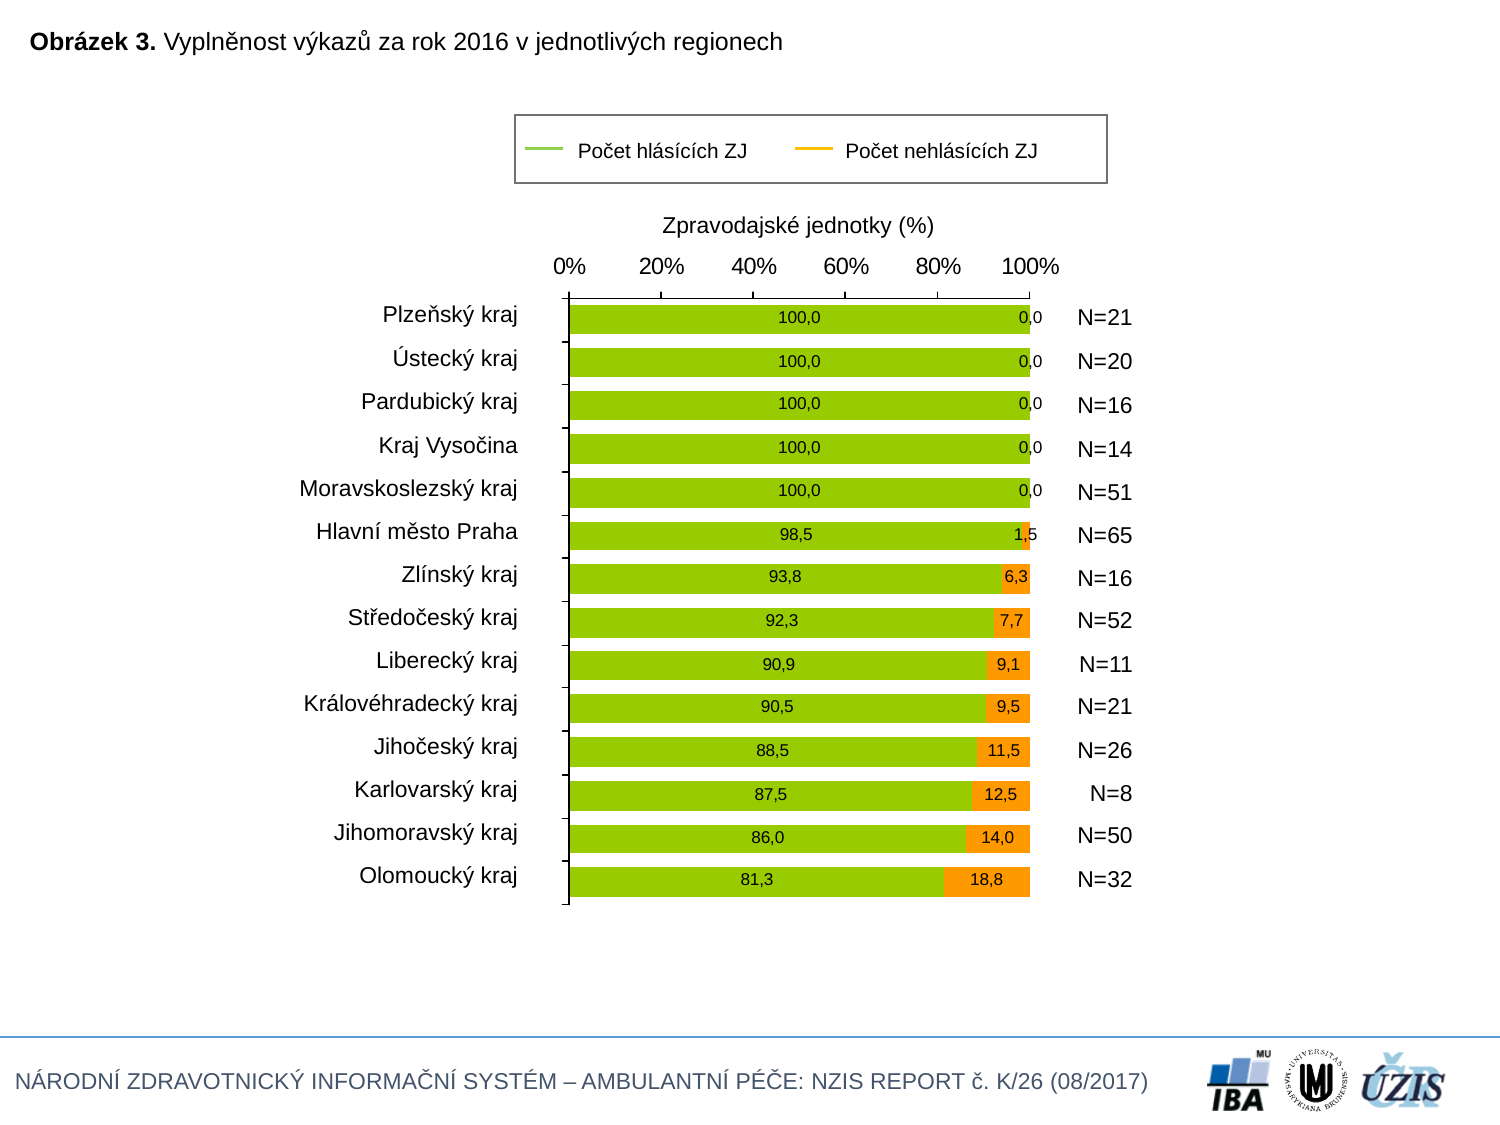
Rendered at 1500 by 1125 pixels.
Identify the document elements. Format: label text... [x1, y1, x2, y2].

table_header Plzeňský kraj [57, 295, 501, 340]
text_box Počet hlásících ZJ [563, 130, 763, 170]
table_cell N=51 [1097, 470, 1134, 513]
table_cell N=16 [1097, 556, 1134, 599]
table_cell Pardubický kraj [57, 383, 501, 427]
table_cell N=21 [1097, 685, 1134, 728]
table_cell N=20 [1097, 340, 1134, 383]
table_cell Jihomoravský kraj [57, 814, 501, 857]
table_cell Jihočeský kraj [57, 728, 501, 771]
table_cell Hlavní město Praha [57, 513, 501, 556]
text_box Zpravodajské jednotky (%) [647, 203, 950, 224]
table_cell N=11 [1097, 642, 1134, 685]
table_header N=21 [1097, 295, 1134, 340]
table_cell N=14 [1097, 427, 1134, 470]
table_cell Ústecký kraj [57, 340, 501, 383]
table_cell Liberecký kraj [57, 642, 501, 685]
table_cell Středočeský kraj [57, 599, 501, 642]
table_cell Olomoucký kraj [57, 857, 501, 900]
table_cell N=50 [1097, 814, 1134, 857]
table_cell Královéhradecký kraj [57, 685, 501, 728]
picture [1207, 1050, 1271, 1111]
picture [1280, 1044, 1457, 1116]
table_cell N=26 [1097, 728, 1134, 771]
table_cell Kraj Vysočina [57, 427, 501, 470]
table_cell Zlínský kraj [57, 556, 501, 599]
table_cell Karlovarský kraj [57, 771, 501, 814]
table_cell N=32 [1097, 857, 1134, 900]
table_cell Moravskoslezský kraj [57, 470, 501, 513]
text_box [514, 114, 1108, 184]
text_box Počet nehlásících ZJ [830, 130, 1054, 170]
table_cell N=52 [1097, 599, 1134, 642]
table_cell N=65 [1097, 513, 1134, 556]
text_box Obrázek 3. Vyplněnost výkazů za rok 2016 v jednotlivých regionech [14, 18, 800, 63]
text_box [501, 224, 1097, 929]
table_cell N=8 [1097, 771, 1134, 814]
table_cell N=16 [1097, 383, 1134, 427]
